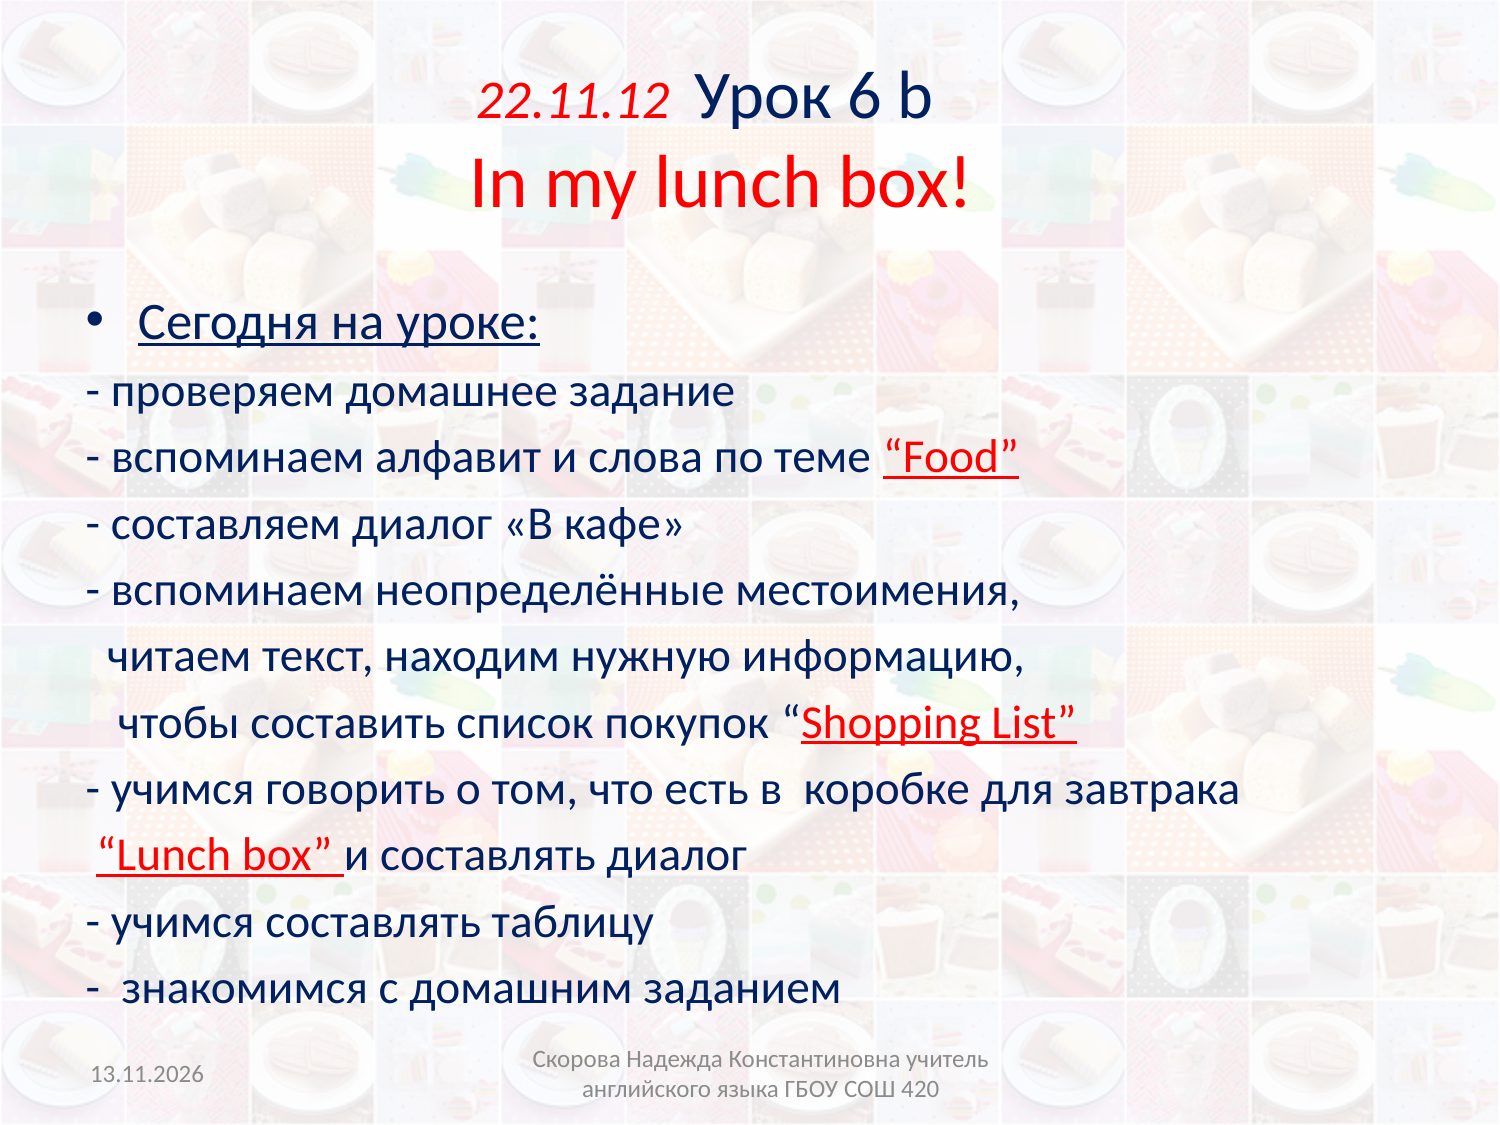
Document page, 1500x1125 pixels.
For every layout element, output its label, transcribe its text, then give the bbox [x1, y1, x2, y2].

list Сегодня на уроке: - проверяем домашнее задание - вспоминаем алфавит и слова по теме “Food” - составляем диалог «В кафе» - вспоминаем неопределённые местоимения, читаем текст, находим нужную информацию, чтобы составить список покупок “Shopping List” - учимся говорить о том, что есть в коробке для завтрака “Lunch box” и составлять диалог - учимся составлять таблицу - знакомимся с домашним заданием [70, 278, 1500, 1022]
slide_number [75, 1042, 425, 1103]
footer Скорова Надежда Константиновна учитель английского языка ГБОУ СОШ 420 [512, 1042, 1010, 1103]
title 22.11.12 Урок 6 b In my lunch box! [29, 42, 1380, 231]
